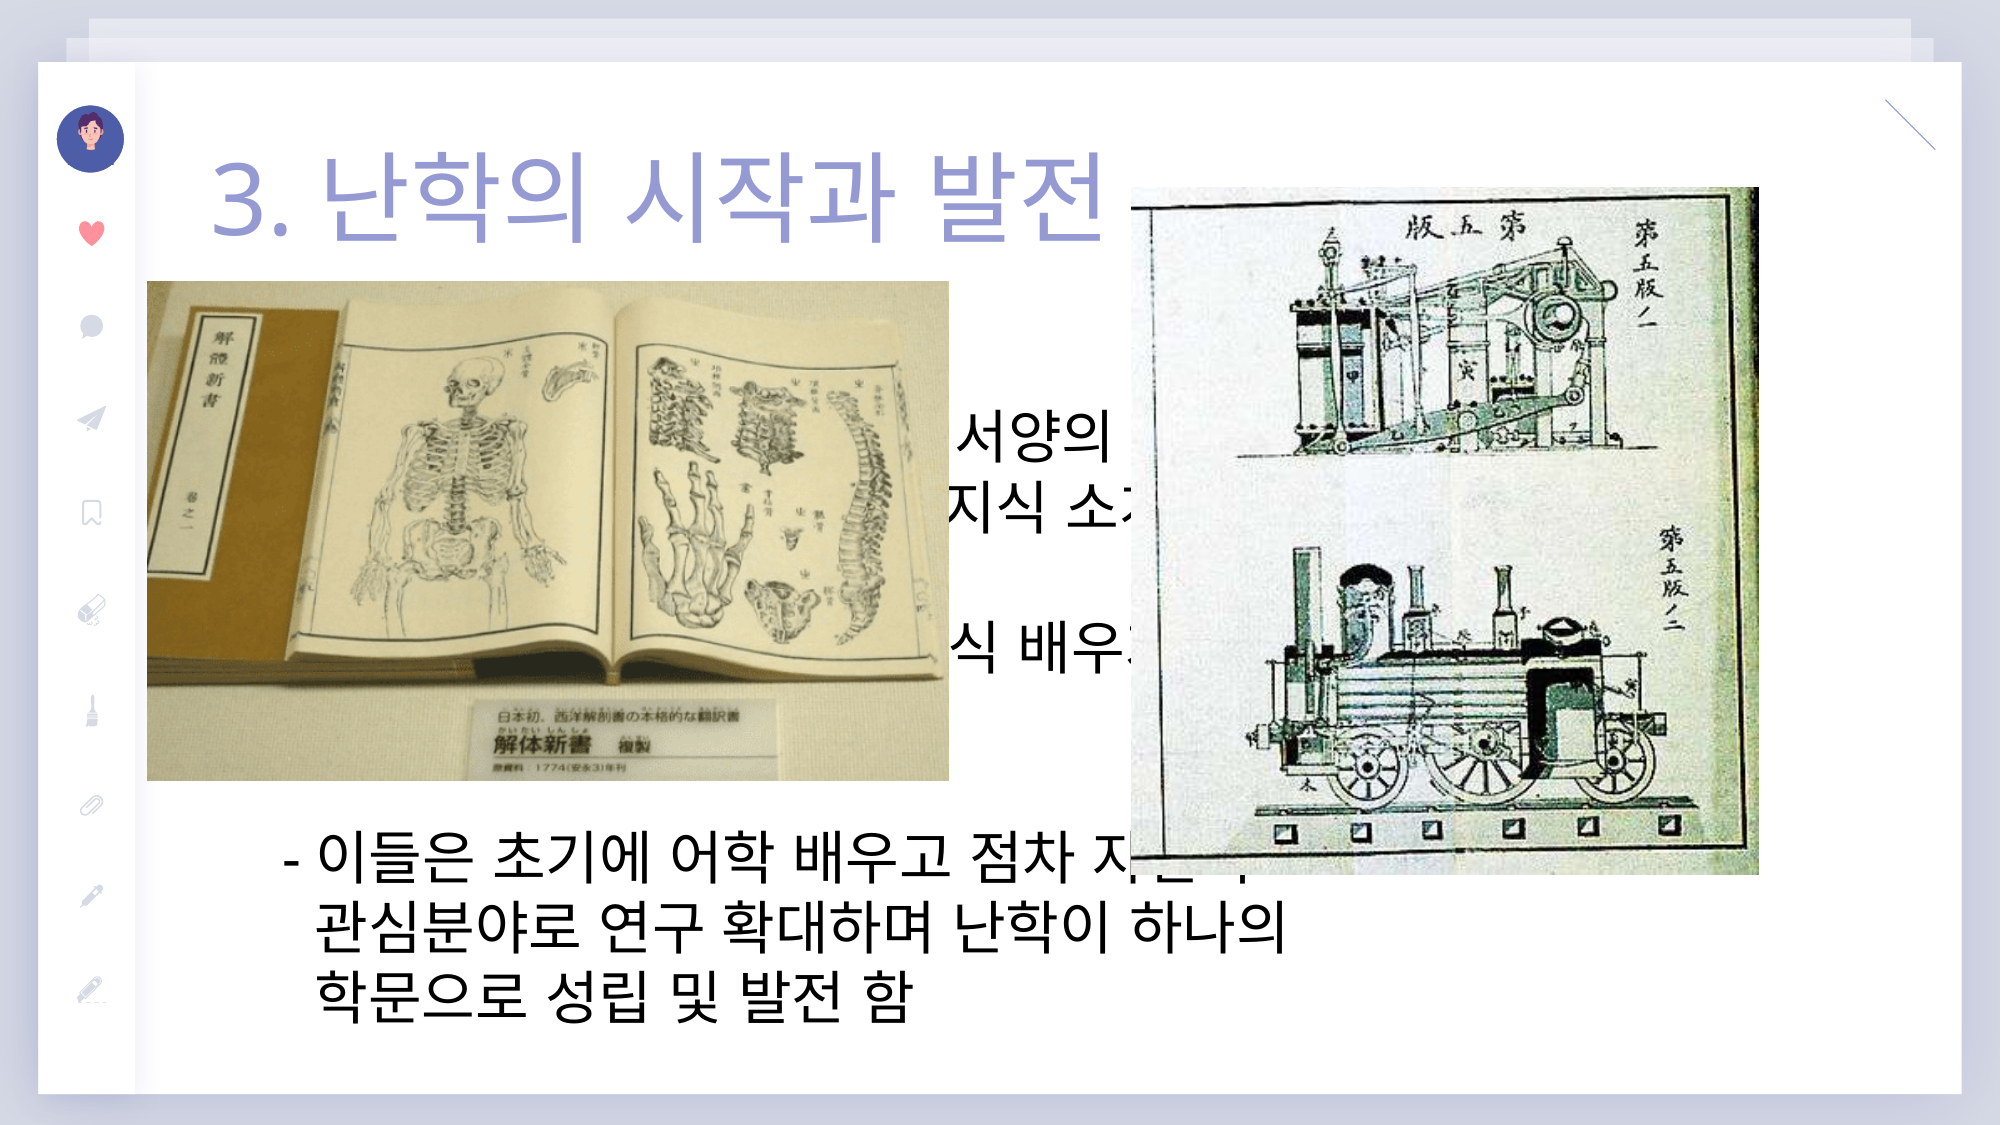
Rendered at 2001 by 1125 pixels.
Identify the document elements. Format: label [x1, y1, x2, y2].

picture [146, 281, 949, 781]
picture [1131, 187, 1759, 875]
text_box [38, 18, 1962, 1095]
